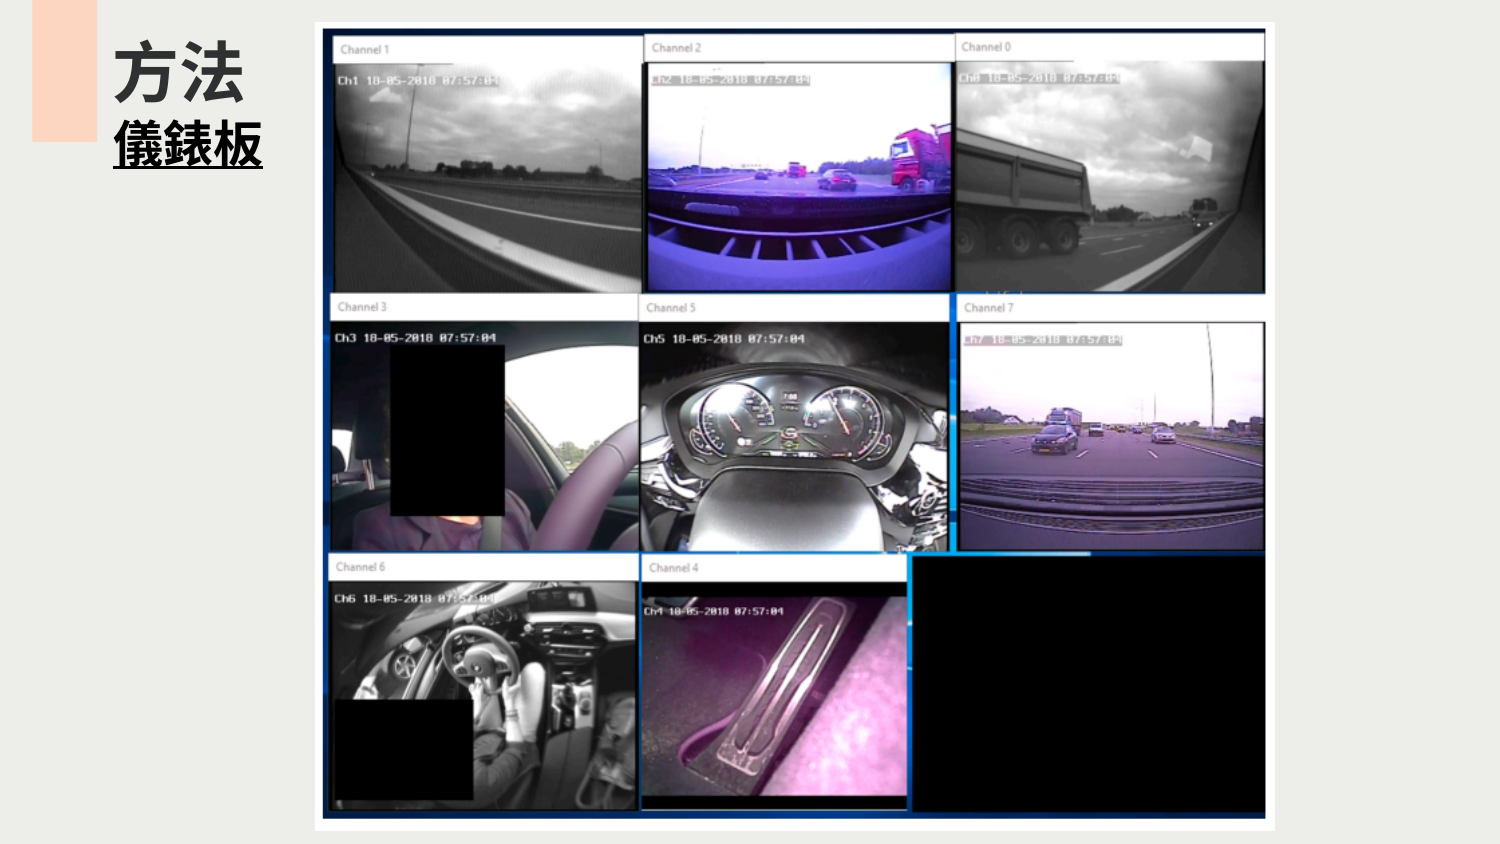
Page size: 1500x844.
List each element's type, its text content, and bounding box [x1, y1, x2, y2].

text_box [31, 0, 98, 143]
picture [315, 22, 1275, 831]
text_box 儀錶板 [98, 104, 278, 180]
text_box 方法 [98, 22, 262, 104]
